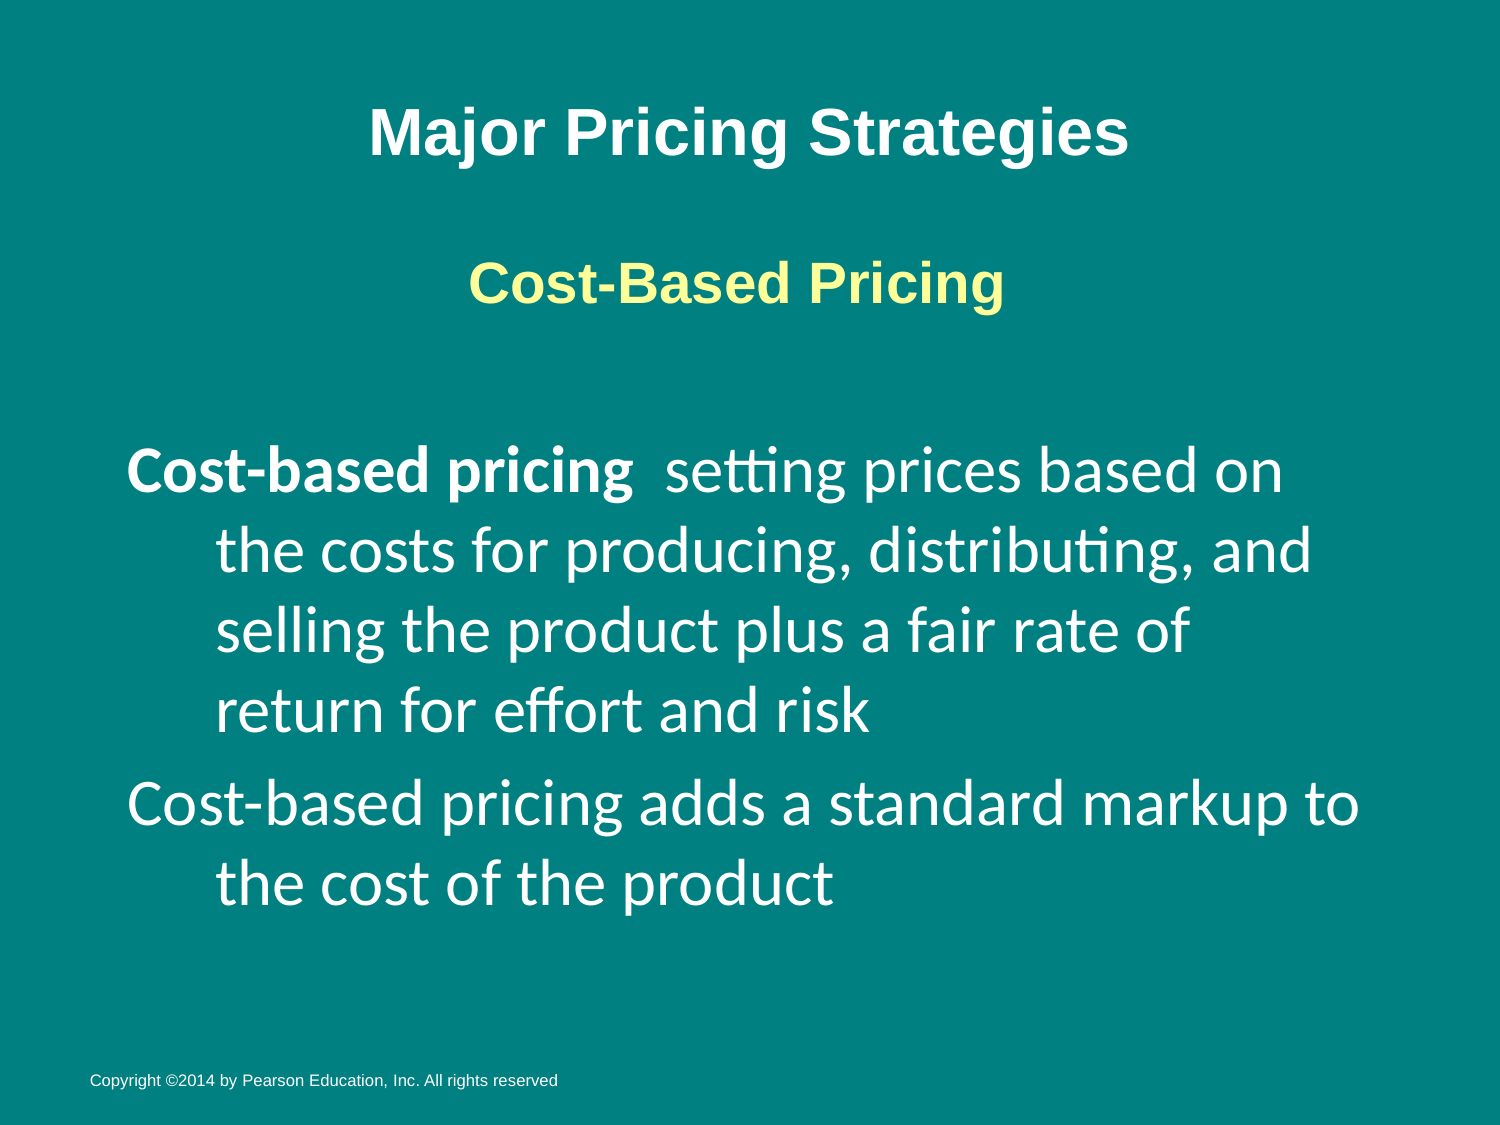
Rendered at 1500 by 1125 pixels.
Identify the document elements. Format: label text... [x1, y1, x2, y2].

text_box Copyright ©2014 by Pearson Education, Inc. All rights reserved [74, 1062, 825, 1098]
list Cost-Based Pricing [149, 237, 1326, 301]
list Cost-based pricing setting prices based on the costs for producing, distributing, and selling the product plus a fair rate of return for effort and risk Cost-based pricing adds a standard markup to the cost of the product [112, 324, 1388, 1001]
title Major Pricing Strategies [112, 37, 1388, 226]
